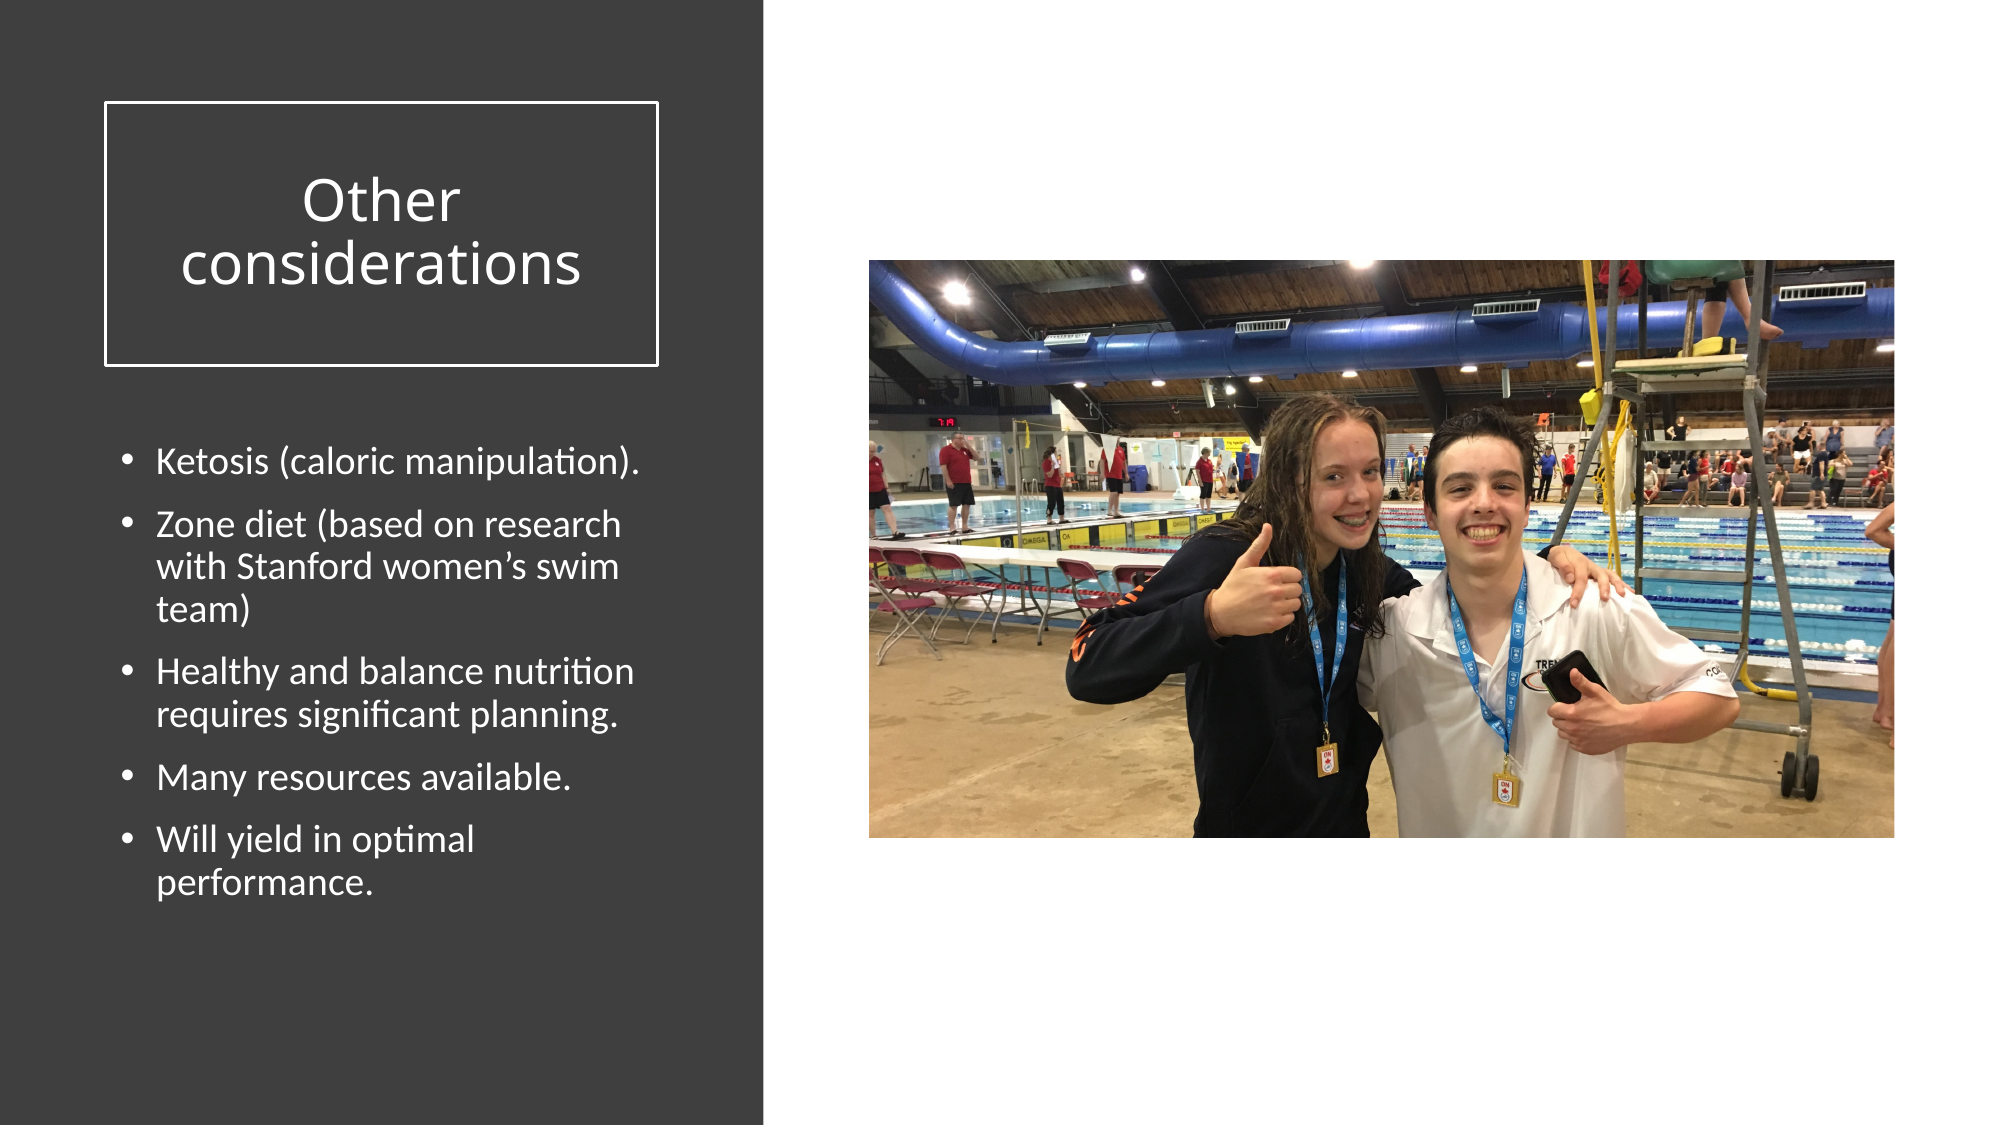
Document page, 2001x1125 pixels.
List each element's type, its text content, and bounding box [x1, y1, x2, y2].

text_box [0, 0, 764, 1125]
title Other considerations [105, 102, 658, 366]
picture [869, 260, 1895, 838]
list Ketosis (caloric manipulation). Zone diet (based on research with Stanford women’s swim team) Healthy and balance nutrition requires significant planning. Many resources available. Will yield in optimal performance. [105, 432, 658, 994]
